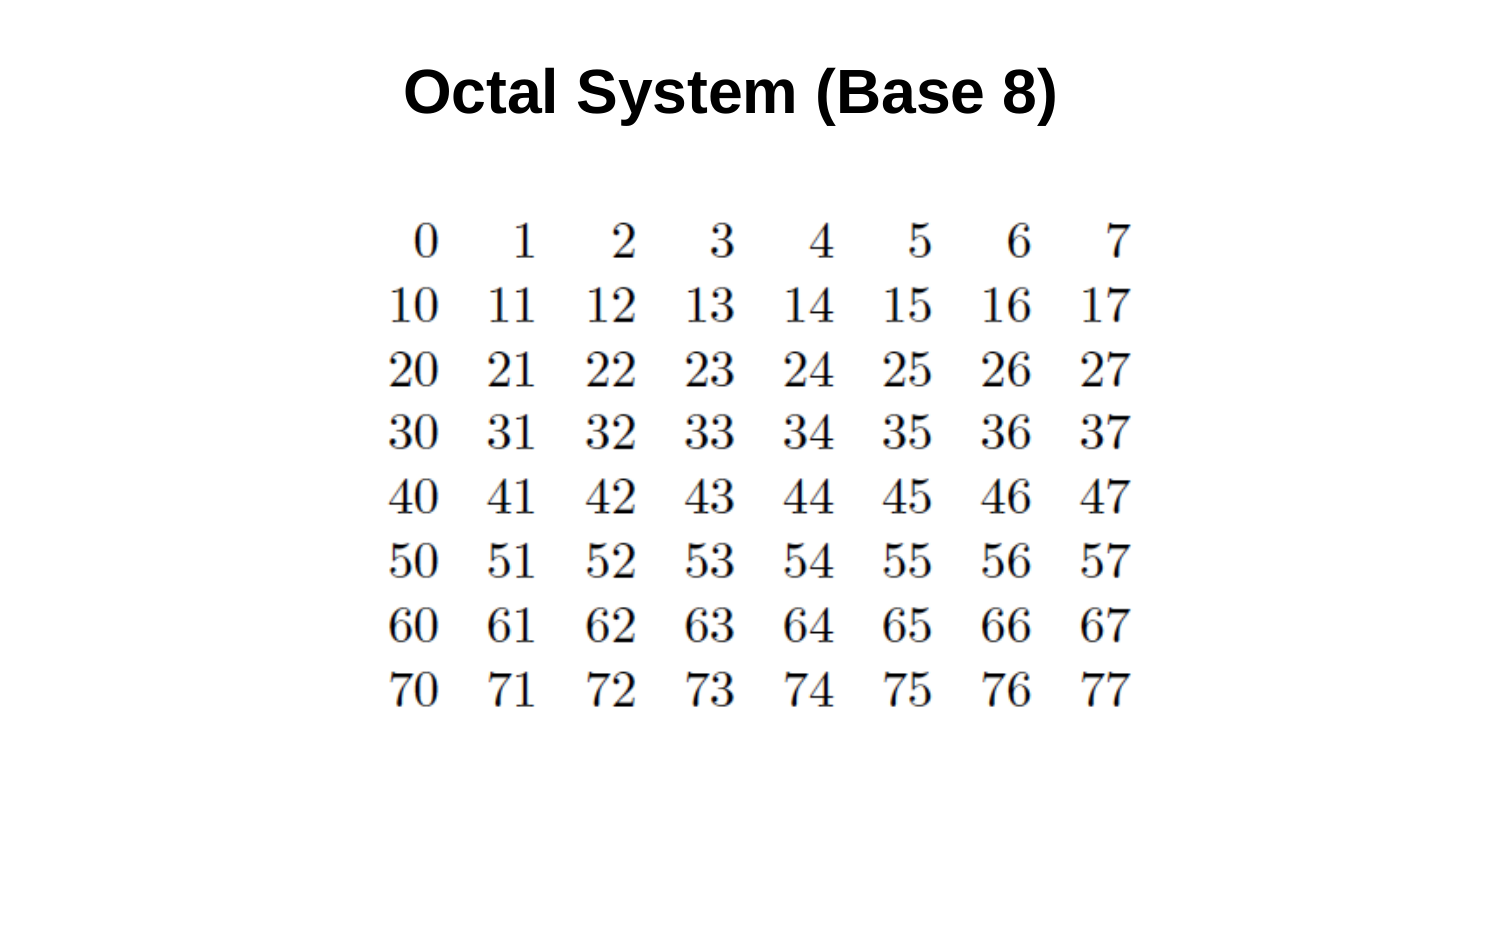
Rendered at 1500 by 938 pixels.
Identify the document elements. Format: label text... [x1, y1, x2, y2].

title Octal System (Base 8) [0, 41, 1463, 136]
picture [336, 204, 1162, 733]
